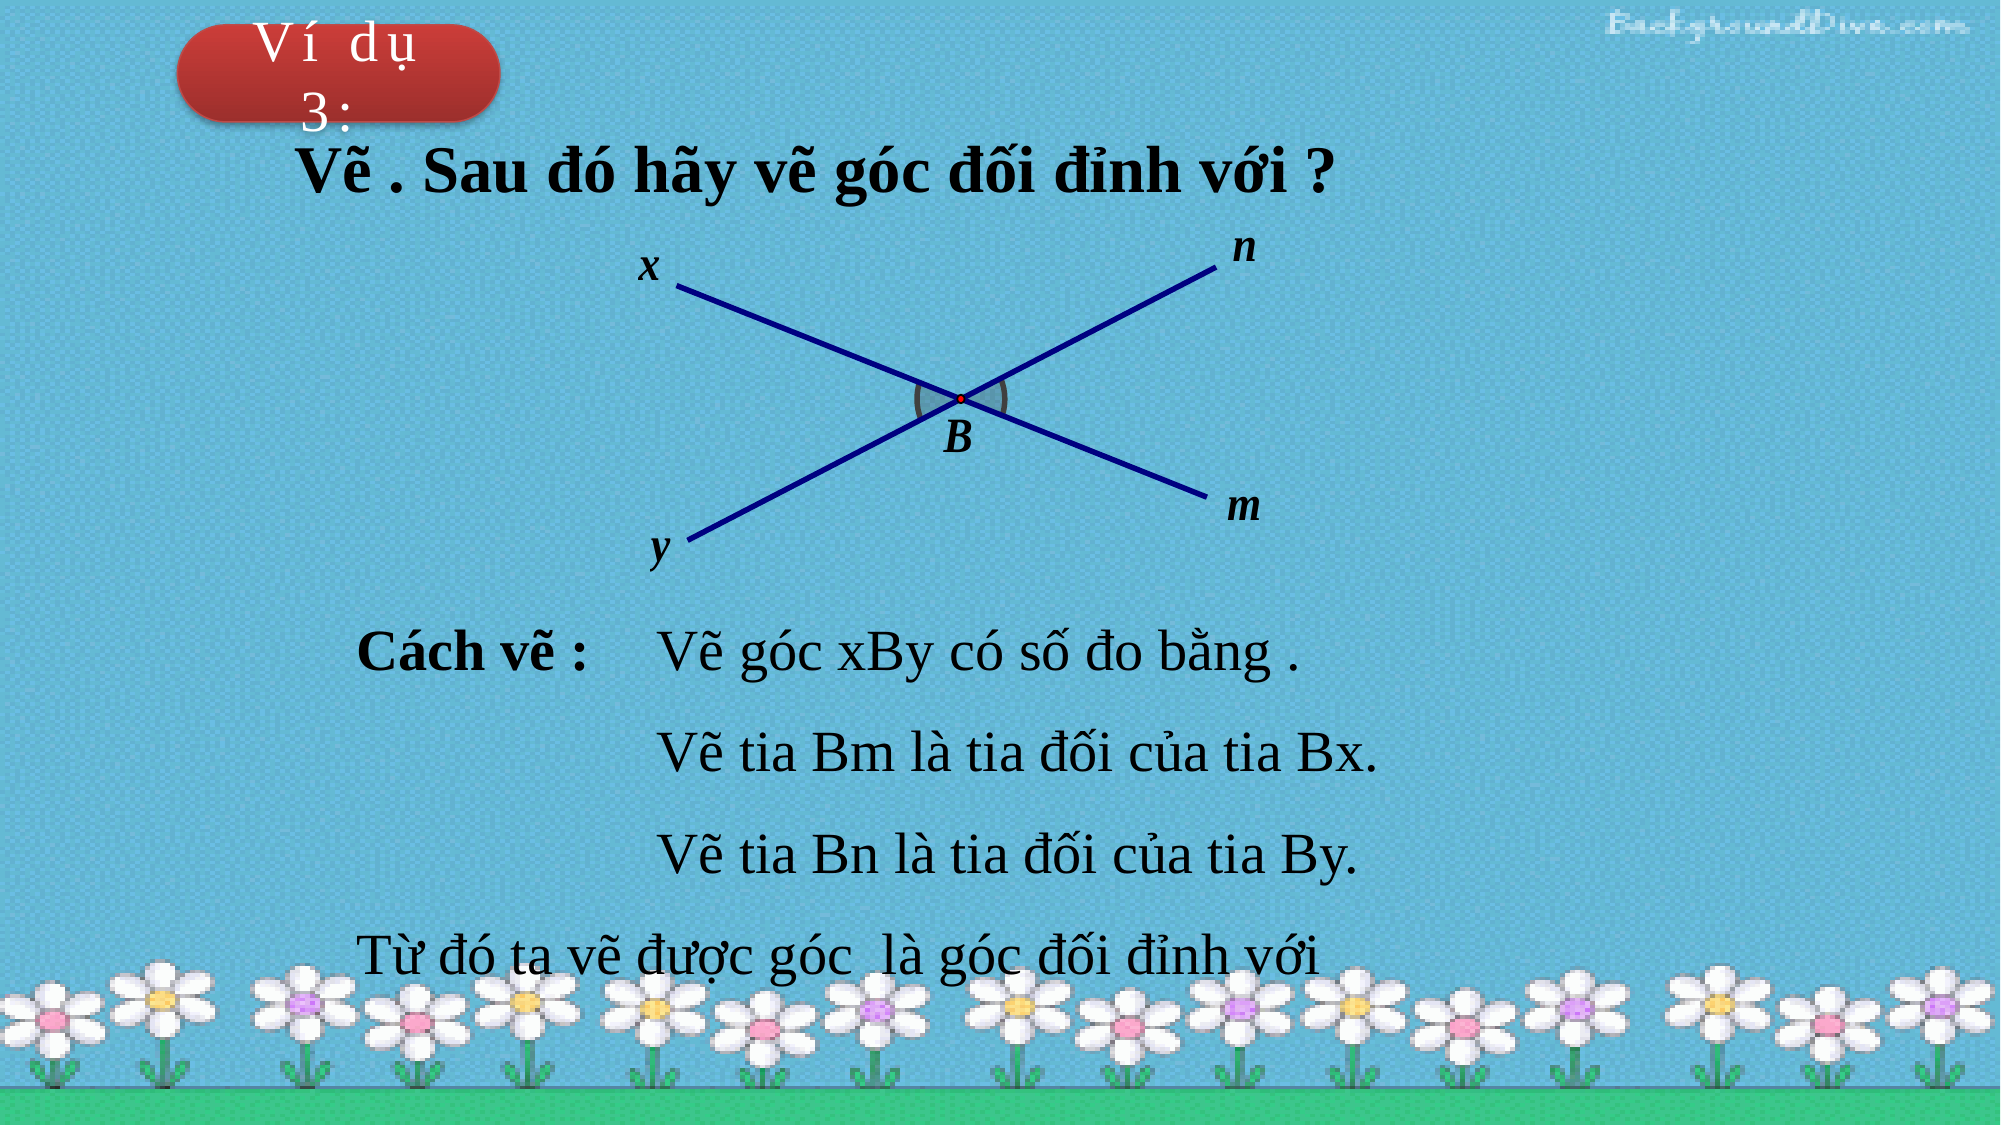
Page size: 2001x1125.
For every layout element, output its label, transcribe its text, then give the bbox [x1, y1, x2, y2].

text_box Ví dụ 3: [176, 24, 501, 123]
picture [0, 0, 2001, 1125]
